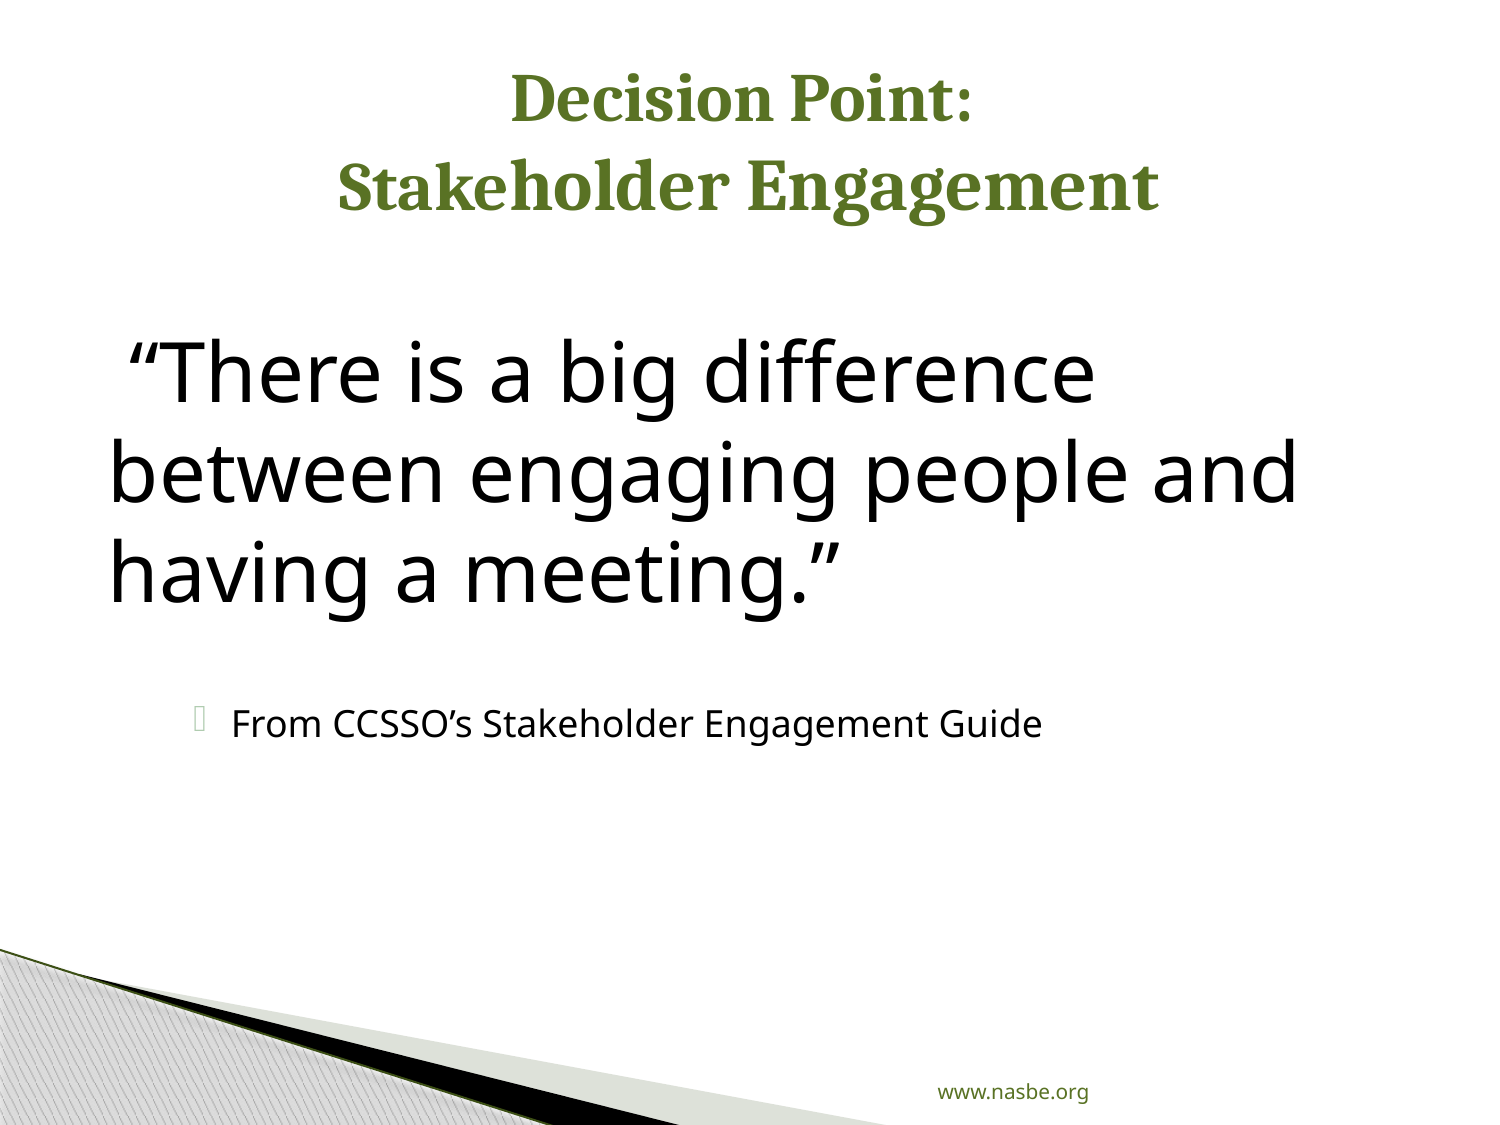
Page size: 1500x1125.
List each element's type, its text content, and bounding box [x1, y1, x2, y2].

footer www.nasbe.org [718, 1051, 1105, 1112]
title Decision Point: Stakeholder Engagement [75, 45, 1425, 233]
list “There is a big difference between engaging people and having a meeting.” From CCSSO’s Stakeholder Engagement Guide [75, 242, 1425, 986]
